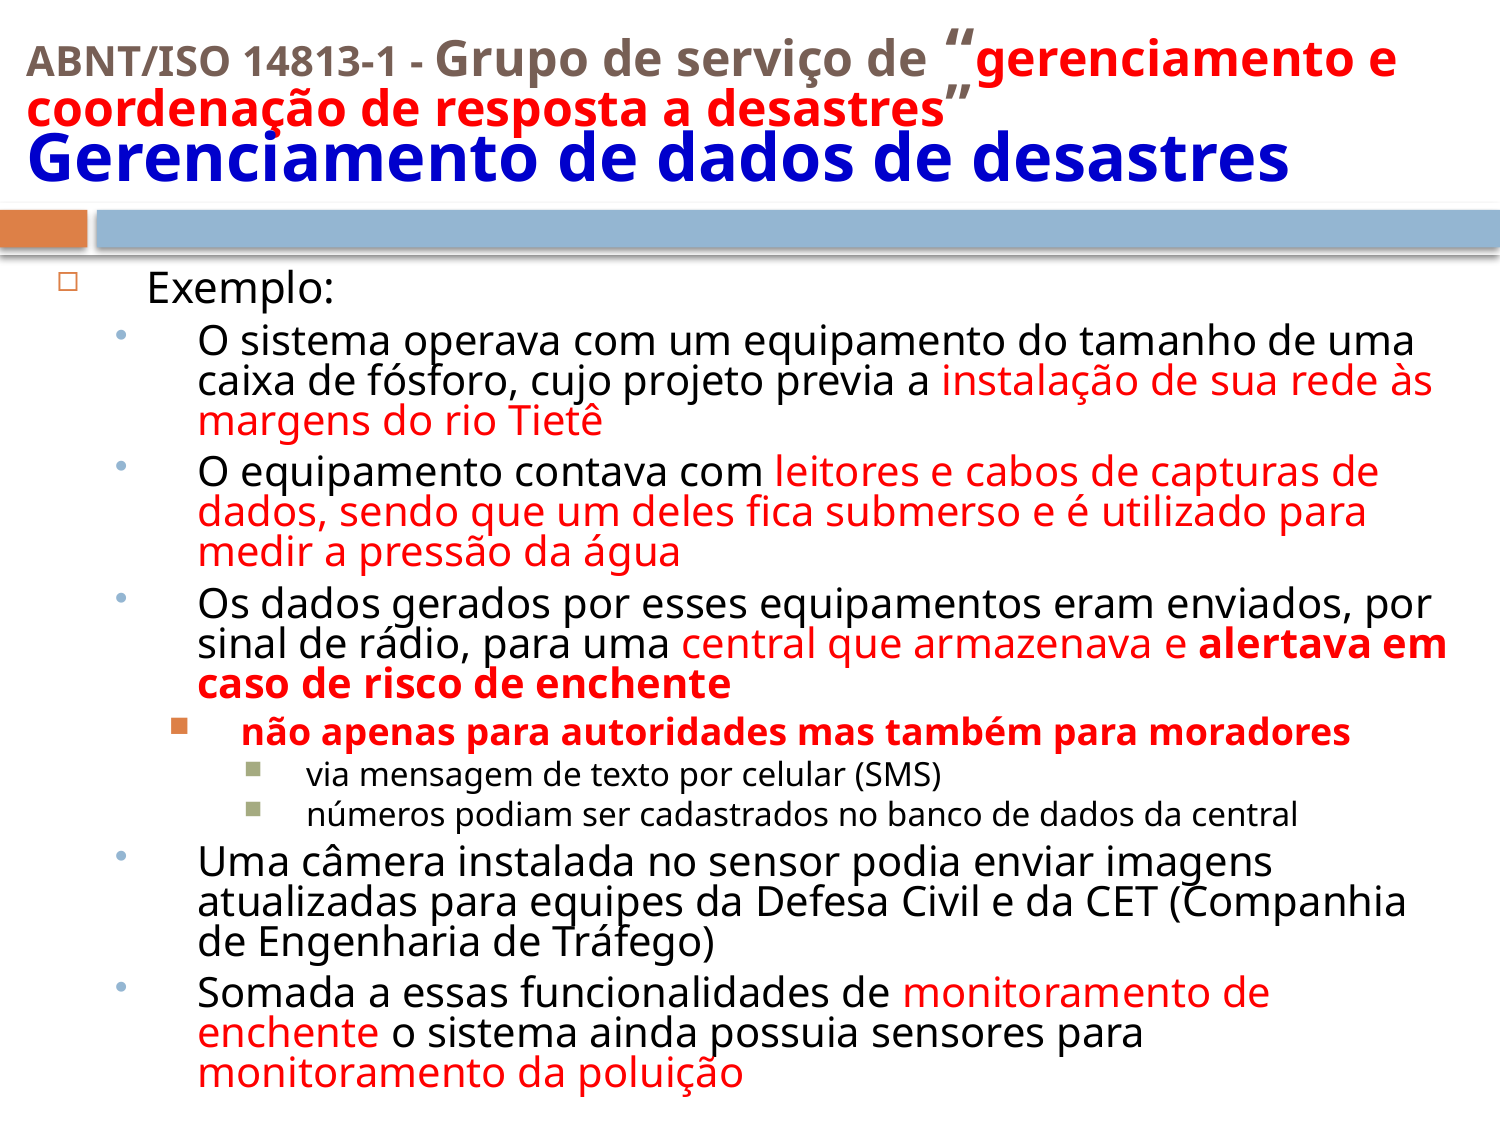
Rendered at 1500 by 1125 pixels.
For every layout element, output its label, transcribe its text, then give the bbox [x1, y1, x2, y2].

list Exemplo: O sistema operava com um equipamento do tamanho de uma caixa de fósforo, cujo projeto previa a instalação de sua rede às margens do rio Tietê O equipamento contava com leitores e cabos de capturas de dados, sendo que um deles fica submerso e é utilizado para medir a pressão da água Os dados gerados por esses equipamentos eram enviados, por sinal de rádio, para uma central que armazenava e alertava em caso de risco de enchente não apenas para autoridades mas também para moradores via mensagem de texto por celular (SMS) números podiam ser cadastrados no banco de dados da central Uma câmera instalada no sensor podia enviar imagens atualizadas para equipes da Defesa Civil e da CET (Companhia de Engenharia de Tráfego) Somada a essas funcionalidades de monitoramento de enchente o sistema ainda possuia sensores para monitoramento da poluição [41, 262, 1471, 1059]
title ABNT/ISO 14813-1 - Grupo de serviço de “gerenciamento e coordenação de resposta a desastres” Gerenciamento de dados de desastres [11, 31, 1483, 194]
